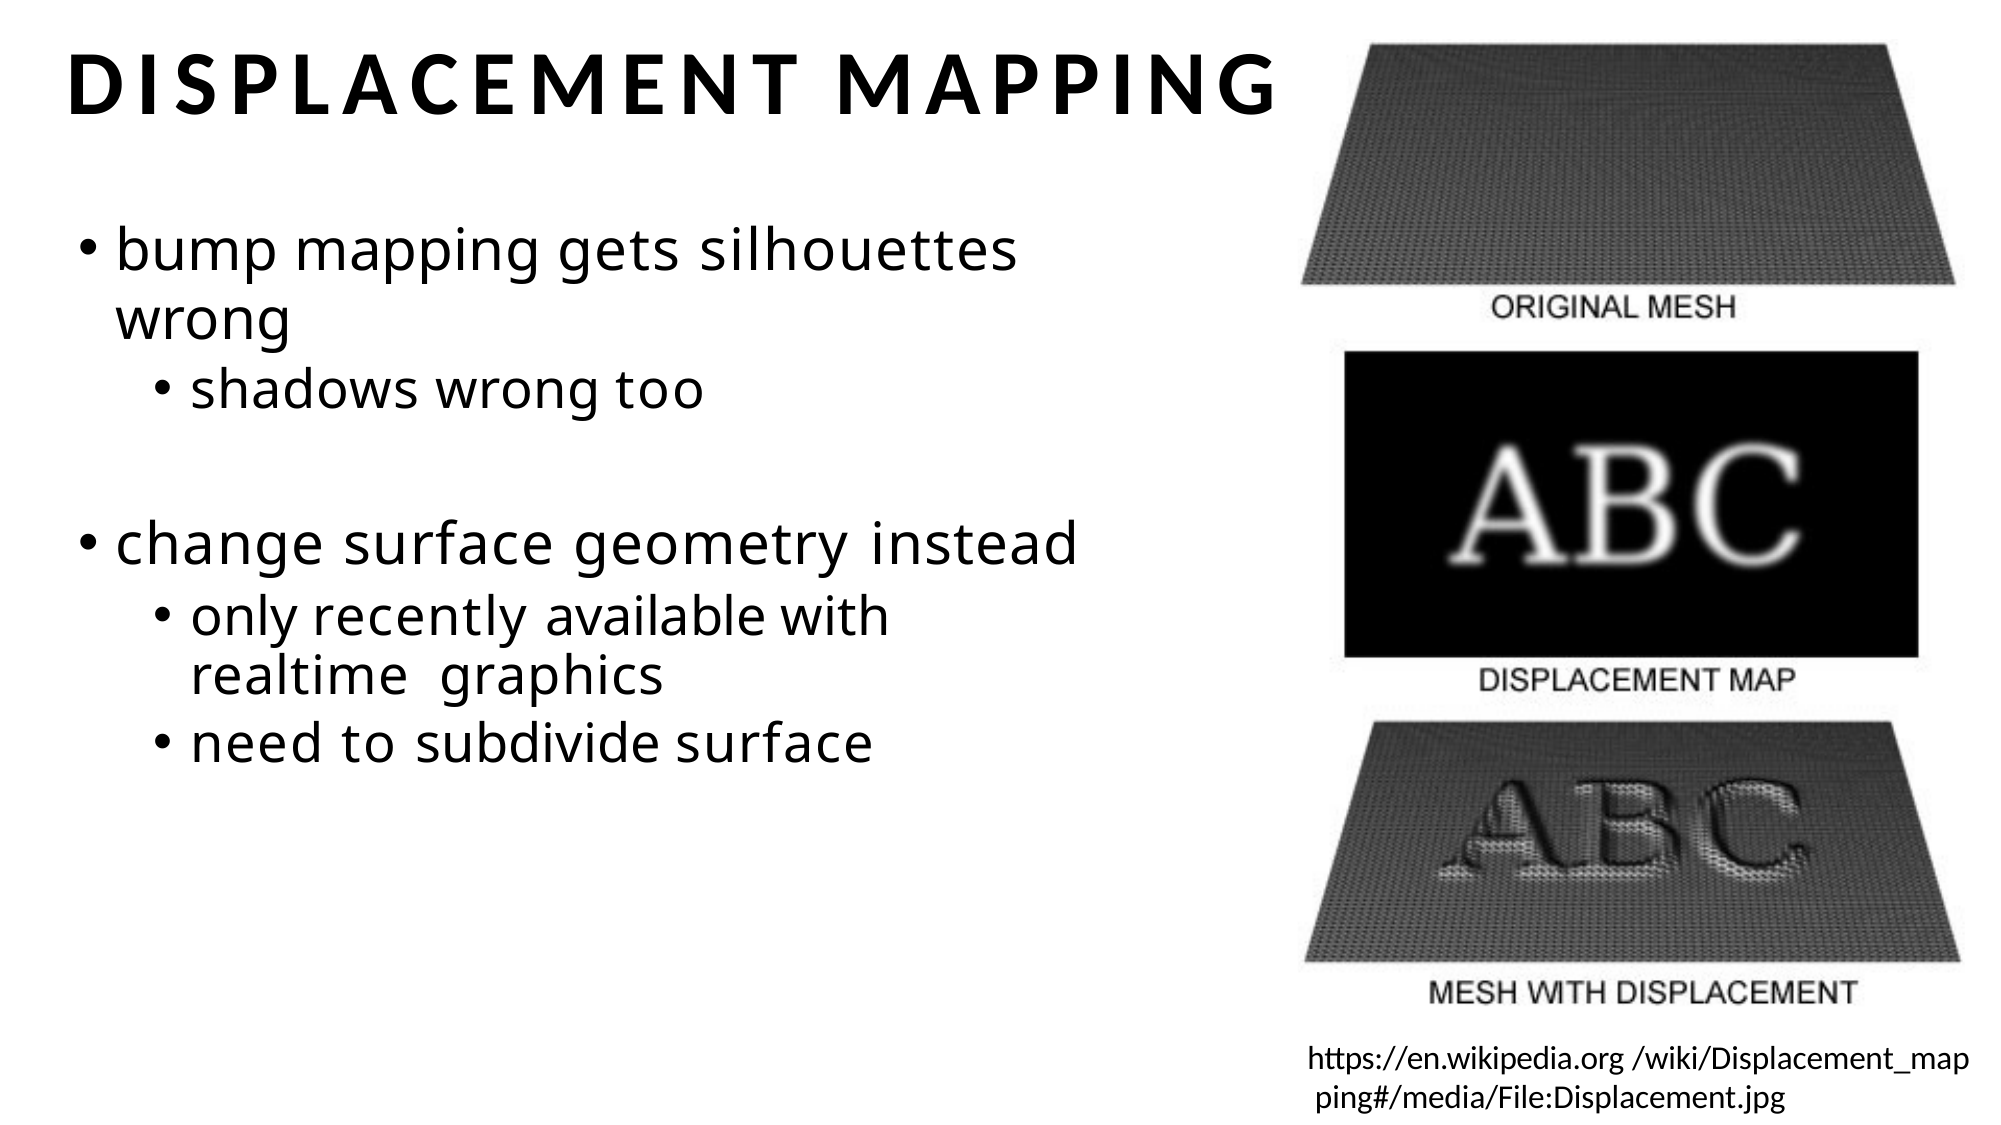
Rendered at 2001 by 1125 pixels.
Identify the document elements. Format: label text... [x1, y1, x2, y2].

text_box [1297, 39, 1965, 1027]
text_box https://en.wikipedia.org /wiki/Displacement_map ping#/media/File:Displacement.jpg [1305, 1036, 1978, 1116]
title DISPLACEMENT MAPPING [64, 23, 1294, 212]
text_box bump mapping gets silhouettes wrong shadows wrong too change surface geometry instead only recently available with realtime graphics need to subdivide surface [76, 211, 1155, 773]
